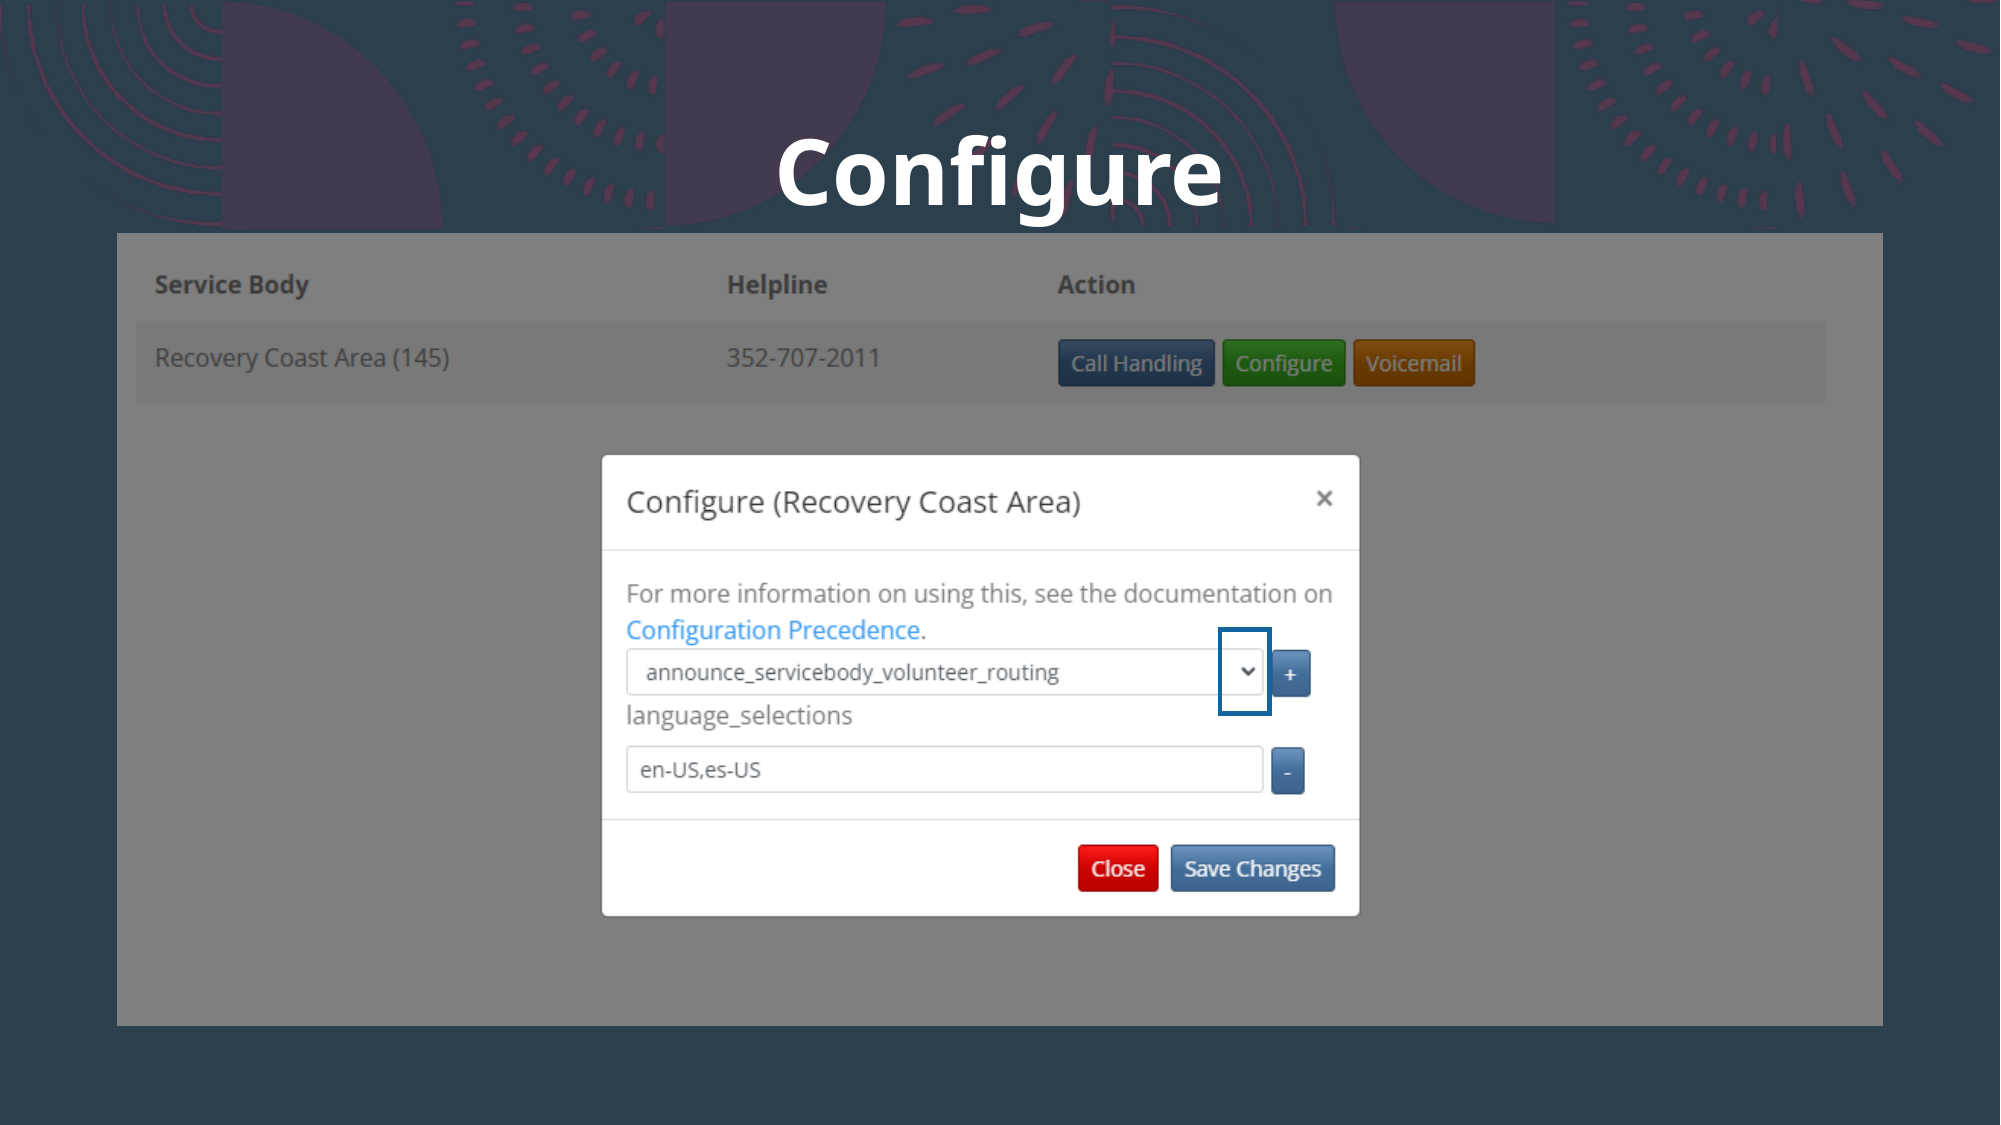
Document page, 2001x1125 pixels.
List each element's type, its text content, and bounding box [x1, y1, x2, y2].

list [117, 233, 1883, 1026]
title Configure [137, 60, 1863, 233]
